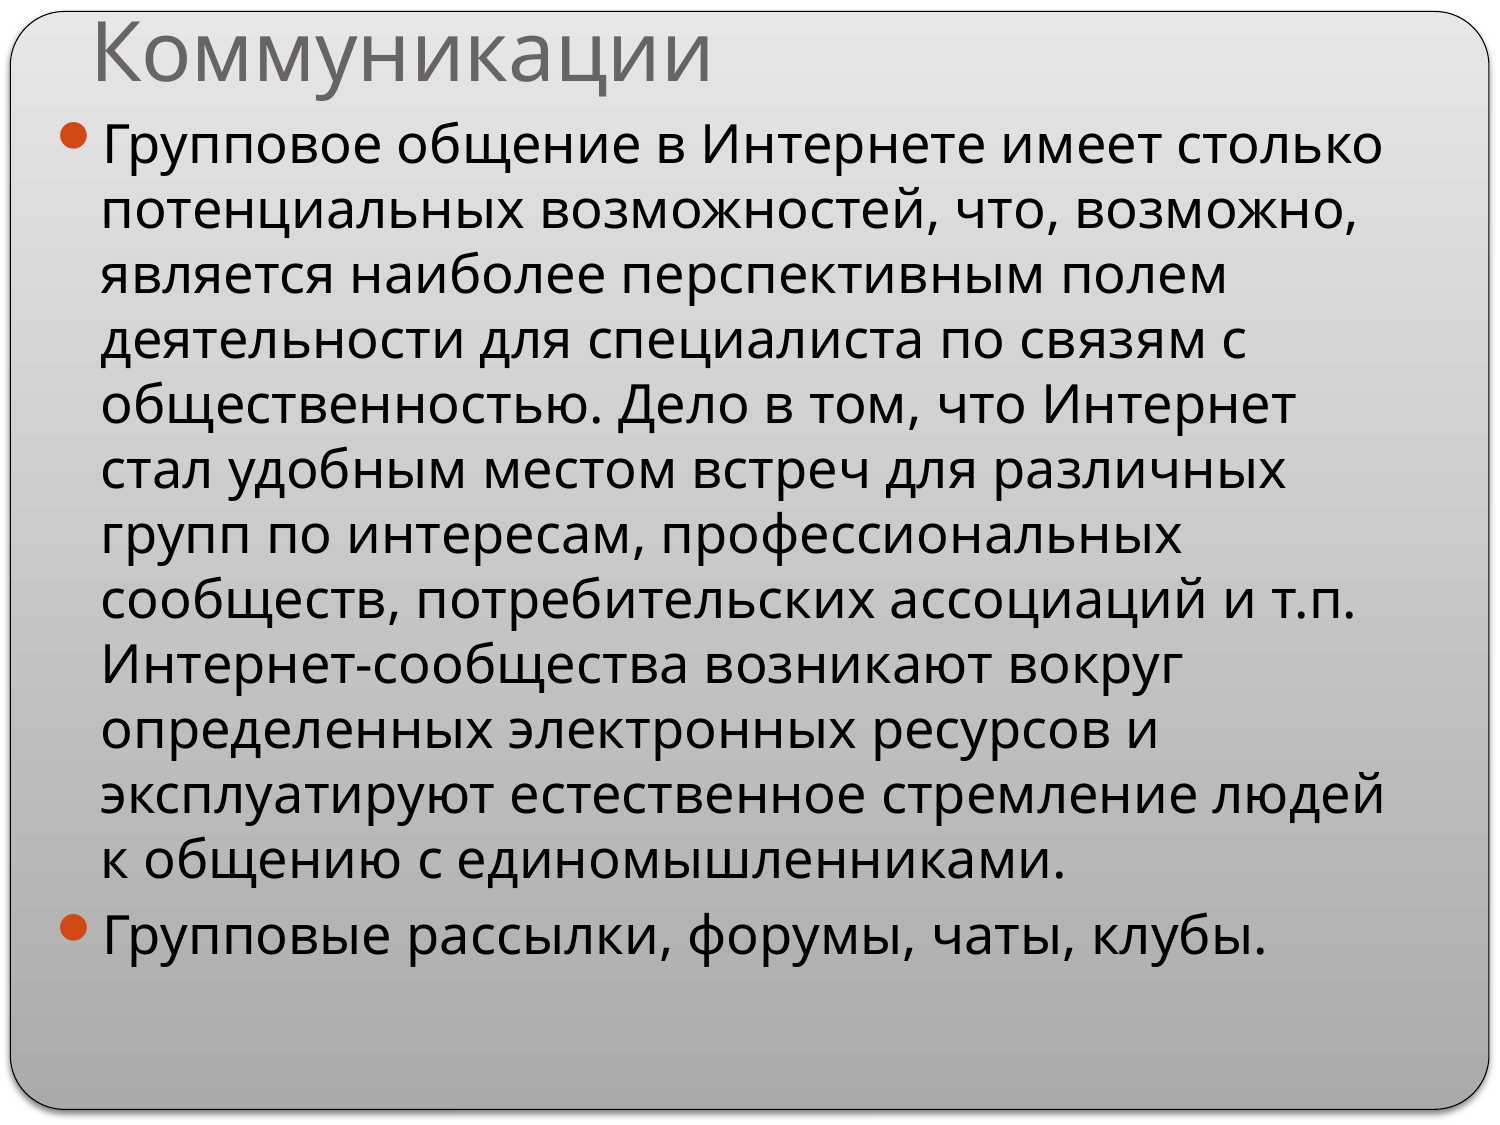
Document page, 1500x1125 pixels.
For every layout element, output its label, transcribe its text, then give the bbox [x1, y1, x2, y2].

title Коммуникации [75, 45, 1425, 101]
list Групповое общение в Интернете имеет столько потенциальных возможностей, что, возможно, является наиболее перспективным полем деятельности для специалиста по связям с общественностью. Дело в том, что Интернет стал удобным местом встреч для различных групп по интересам, профессиональных сообществ, потребительских ассоциаций и т.п. Интернет-сообщества возникают вокруг определенных электронных ресурсов и эксплуатируют естественное стремление людей к общению с единомышленниками. Групповые рассылки, форумы, чаты, клубы. [41, 101, 1425, 1059]
